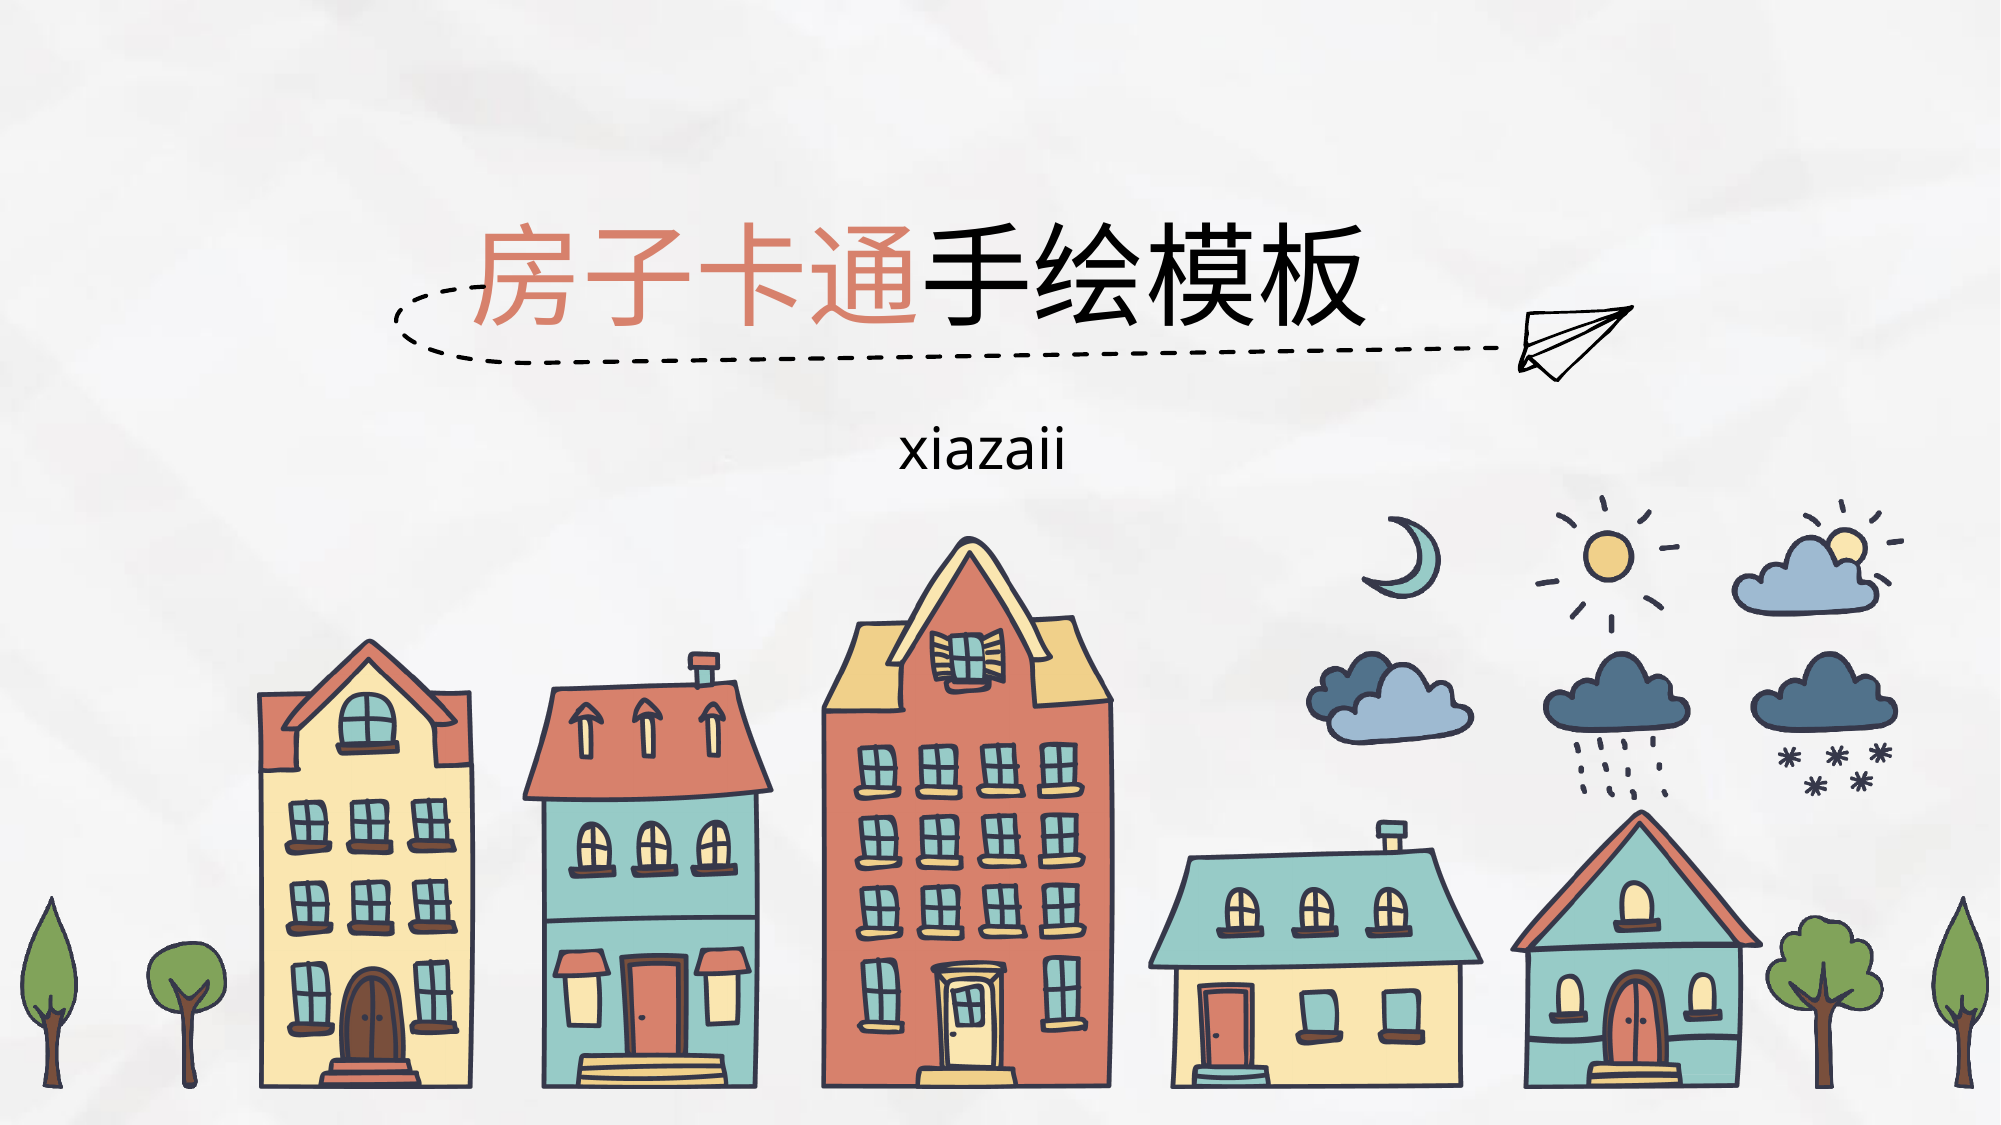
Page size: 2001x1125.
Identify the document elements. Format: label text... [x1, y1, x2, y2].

text_box [396, 286, 1497, 363]
text_box xiazaii [883, 403, 1105, 489]
text_box 房子卡通手绘模板 [455, 197, 1542, 348]
text_box [1517, 304, 1635, 382]
picture [0, 0, 2001, 1125]
